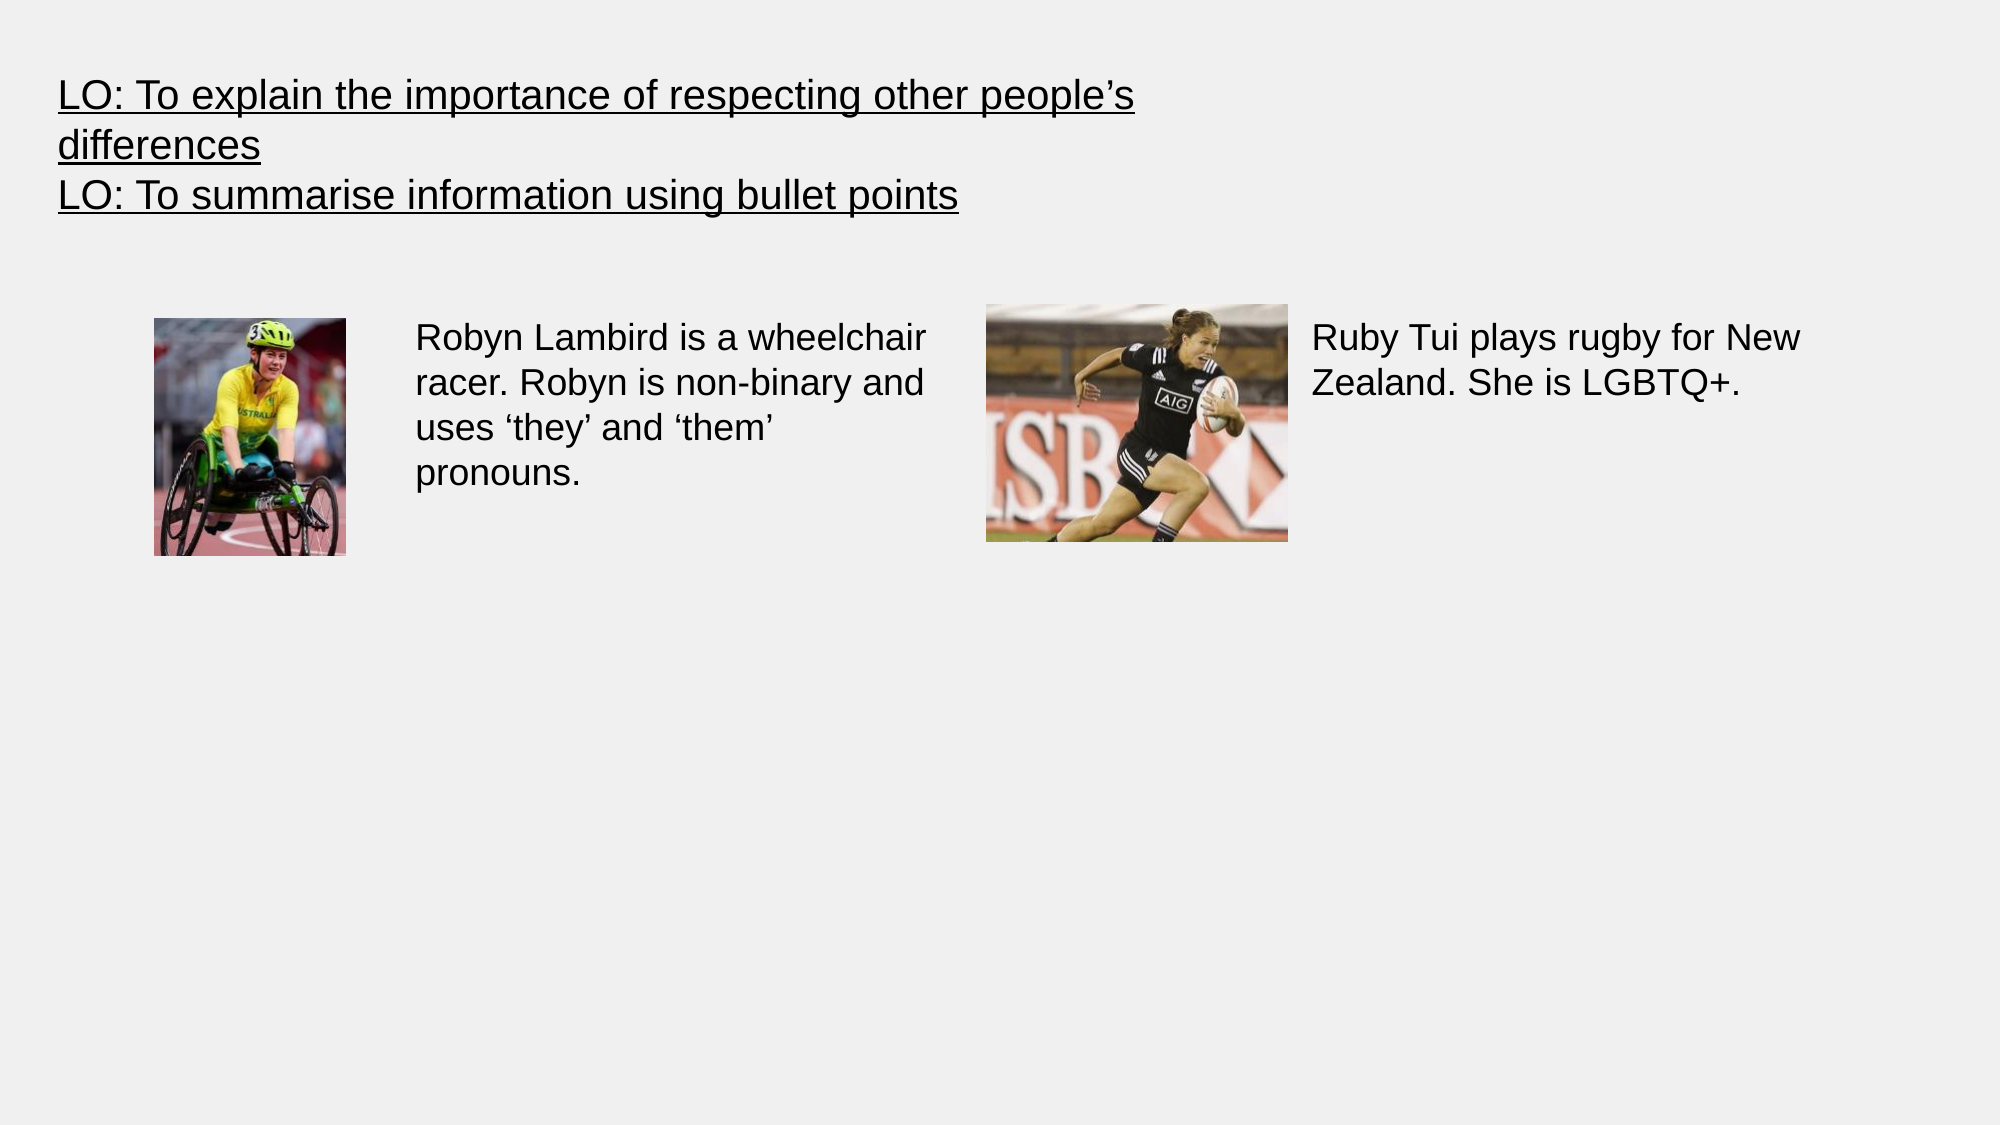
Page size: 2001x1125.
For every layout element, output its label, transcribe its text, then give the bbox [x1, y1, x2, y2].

text_box LO: To explain the importance of respecting other people’s differences LO: To summarise information using bullet points [42, 60, 1247, 226]
picture [154, 318, 346, 557]
text_box Ruby Tui plays rugby for New Zealand. She is LGBTQ+. [1296, 305, 1862, 411]
picture [985, 304, 1289, 542]
text_box Robyn Lambird is a wheelchair racer. Robyn is non-binary and uses ‘they’ and ‘them’ pronouns. [400, 305, 961, 501]
